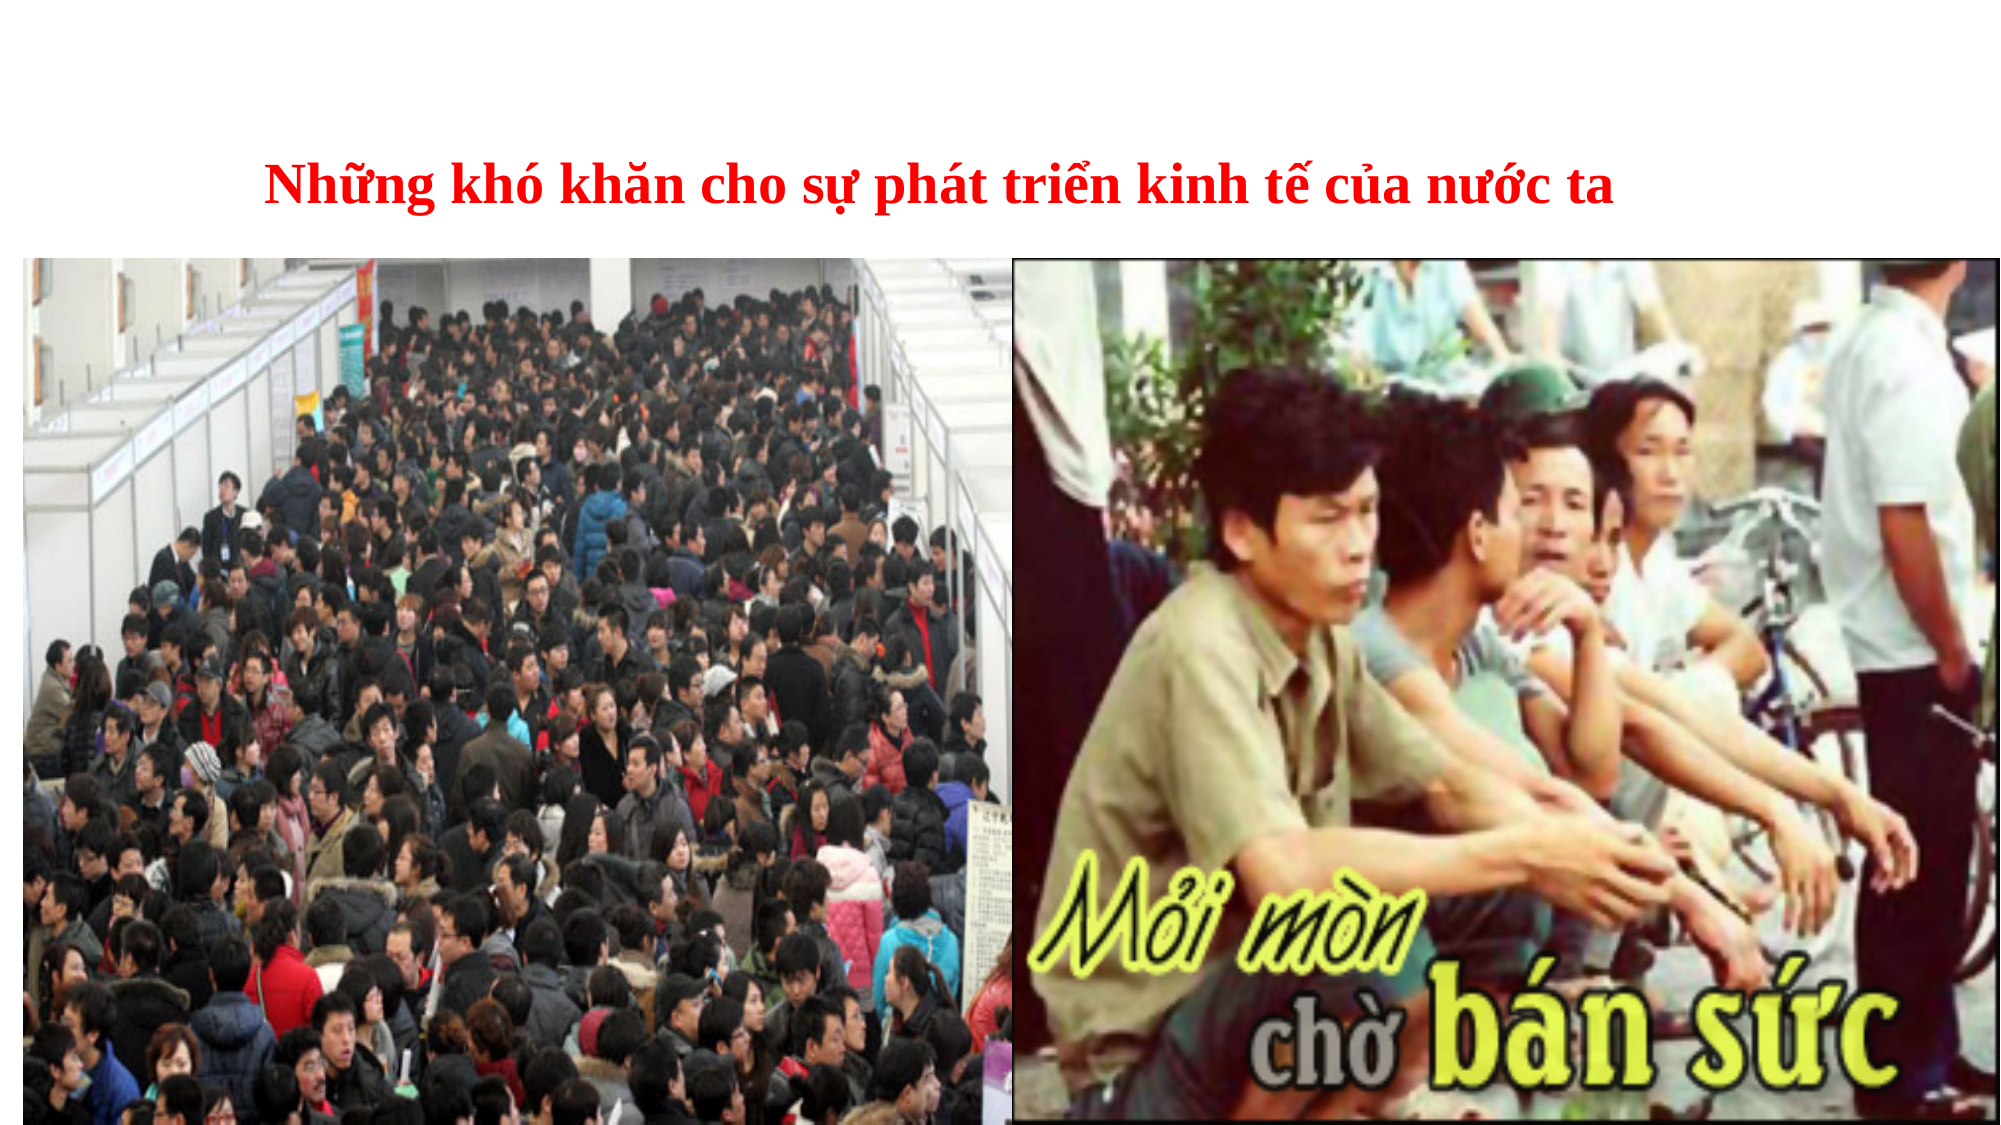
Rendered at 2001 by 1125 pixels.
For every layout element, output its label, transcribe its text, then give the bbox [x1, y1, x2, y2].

title Những khó khăn cho sự phát triển kinh tế của nước ta [249, 20, 1700, 224]
picture [23, 258, 2000, 1125]
